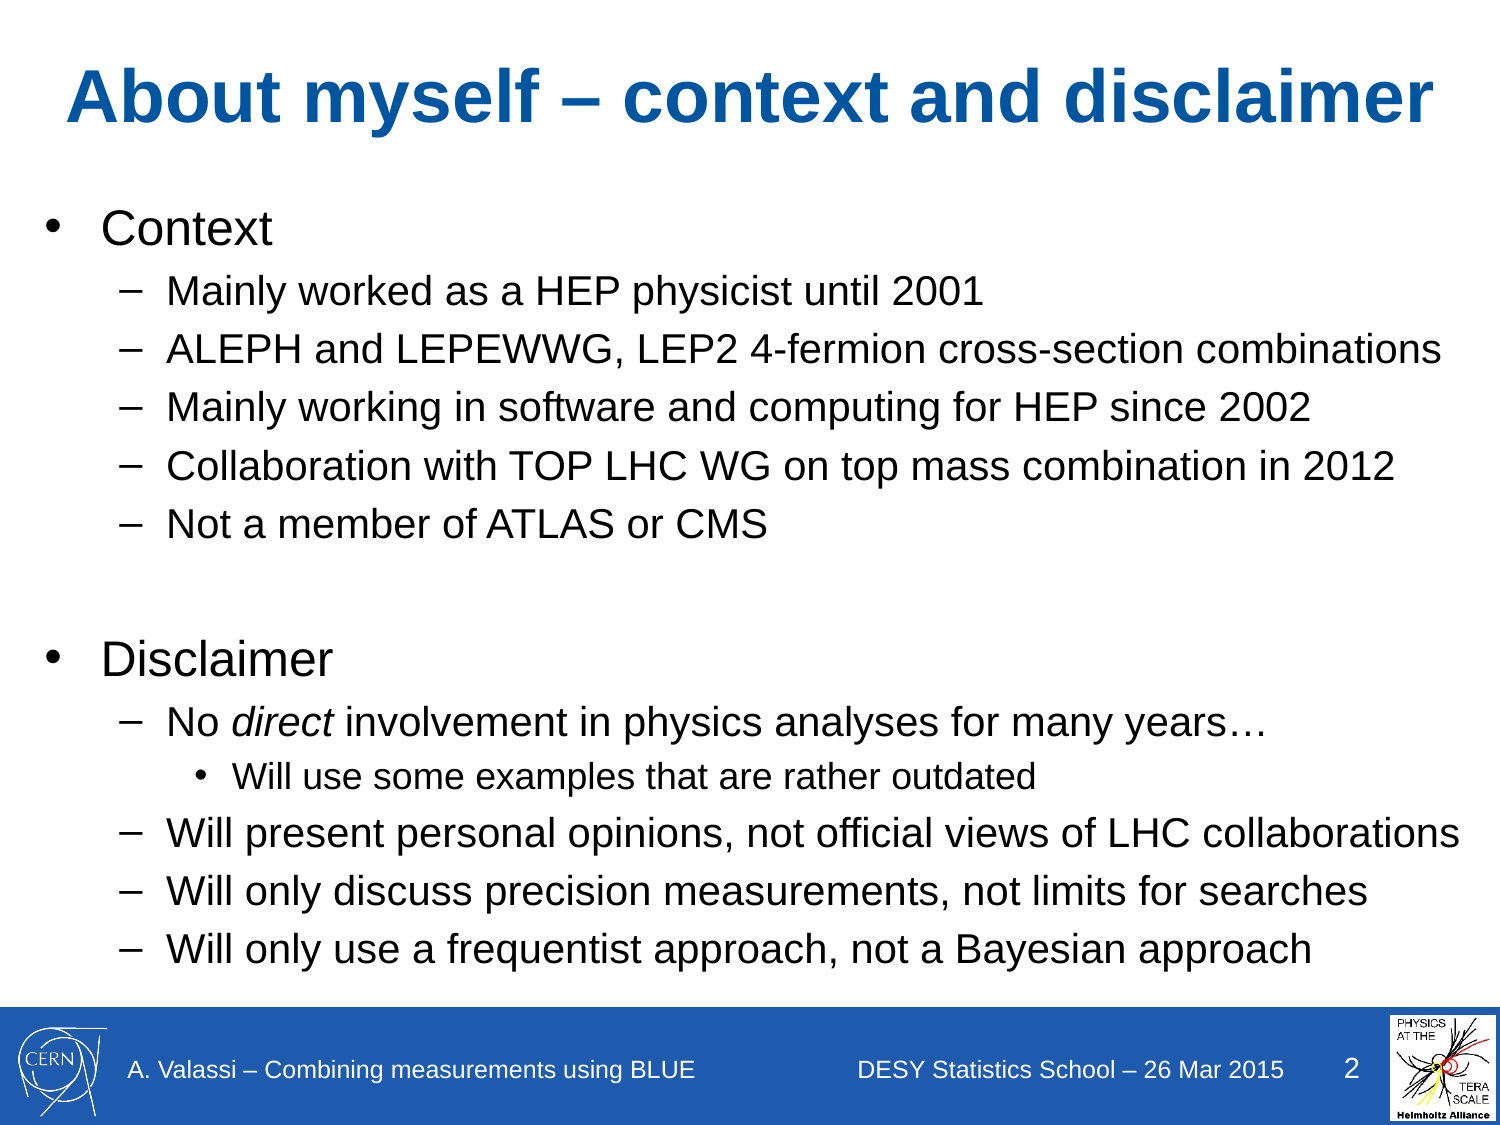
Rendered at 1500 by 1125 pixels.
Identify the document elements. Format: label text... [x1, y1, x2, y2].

list Context Mainly worked as a HEP physicist until 2001 ALEPH and LEPEWWG, LEP2 4-fermion cross-section combinations Mainly working in software and computing for HEP since 2002 Collaboration with TOP LHC WG on top mass combination in 2012 Not a member of ATLAS or CMS Disclaimer No direct involvement in physics analyses for many years… Will use some examples that are rather outdated Will present personal opinions, not official views of LHC collaborations Will only discuss precision measurements, not limits for searches Will only use a frequentist approach, not a Bayesian approach [29, 187, 1488, 984]
picture [1390, 1015, 1496, 1121]
title About myself – context and disclaimer [29, 32, 1472, 153]
